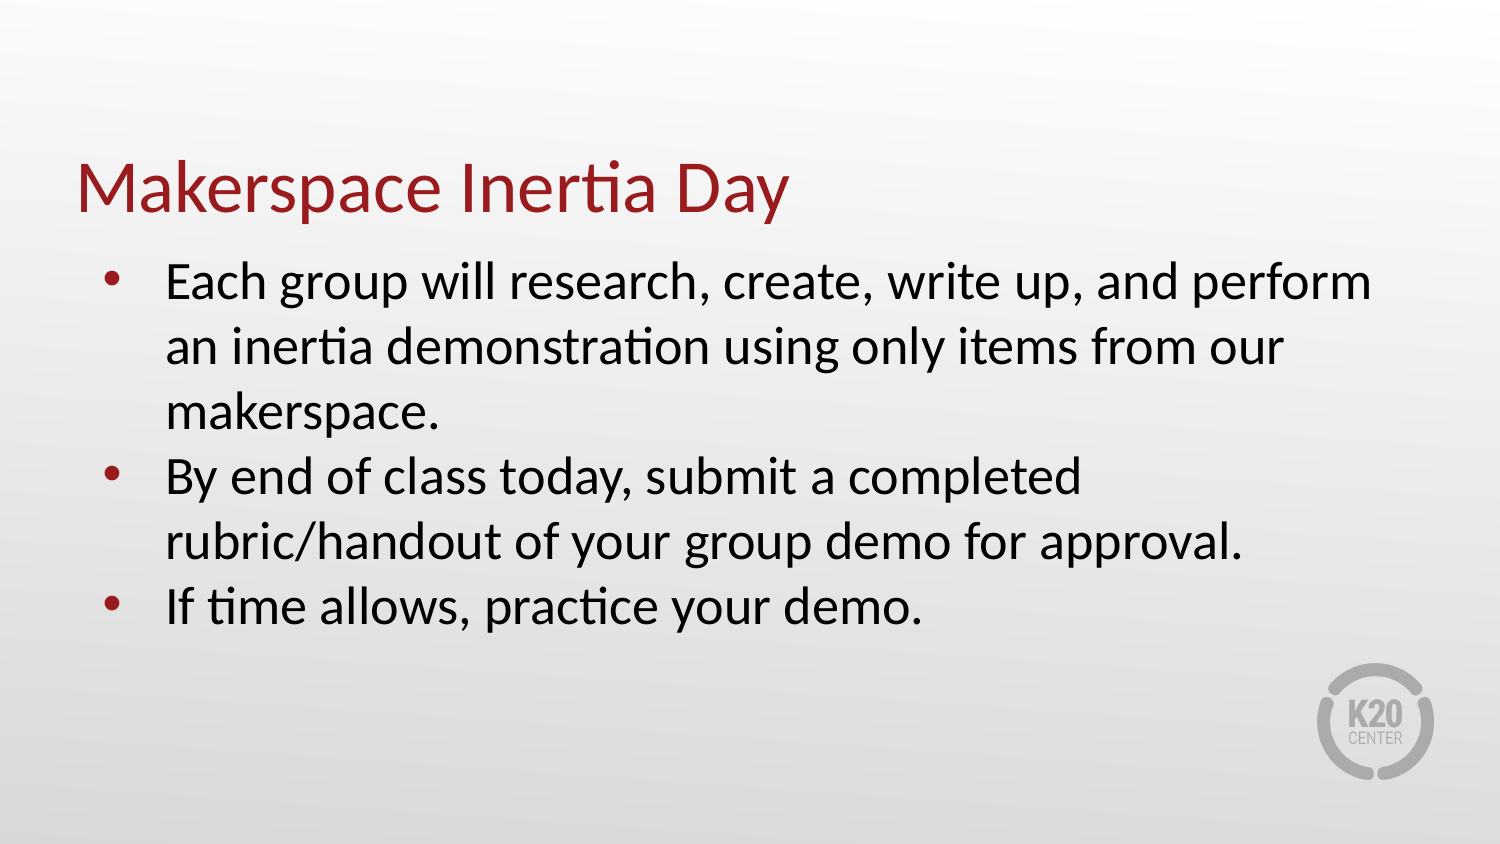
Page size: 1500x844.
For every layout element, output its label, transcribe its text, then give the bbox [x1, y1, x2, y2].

picture [1300, 646, 1451, 797]
title Makerspace Inertia Day [75, 86, 1425, 228]
list Each group will research, create, write up, and perform an inertia demonstration using only items from our makerspace. By end of class today, submit a completed rubric/handout of your group demo for approval. If time allows, practice your demo. [75, 238, 1425, 779]
